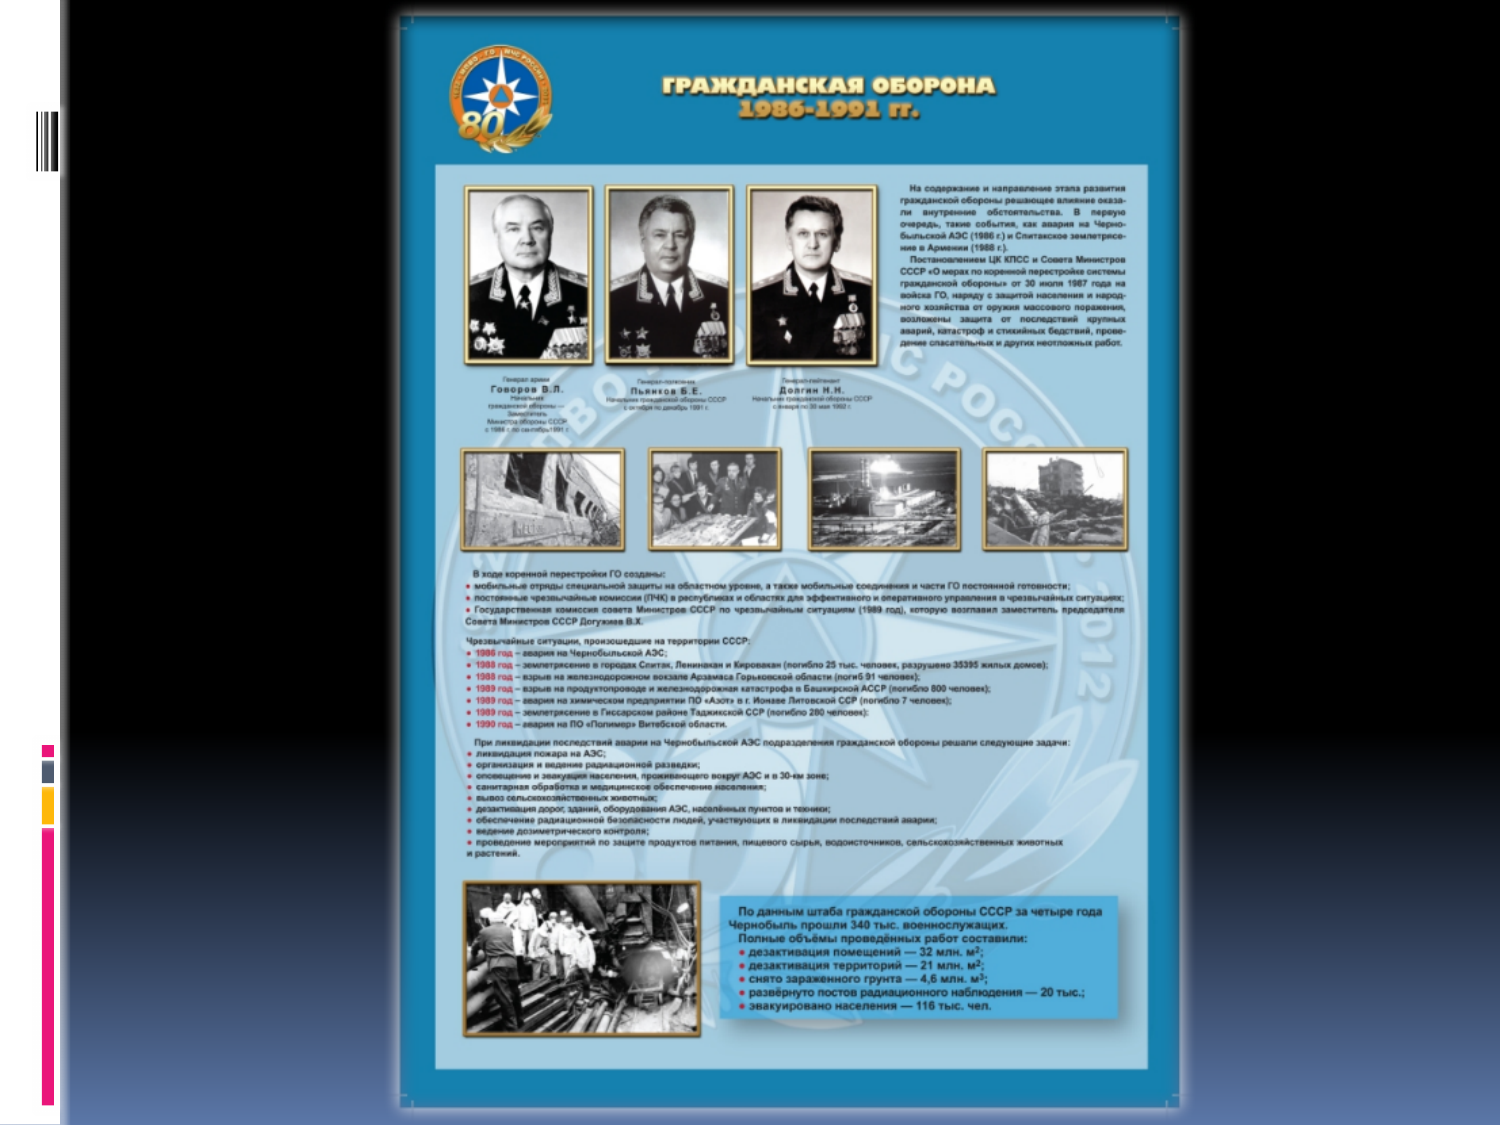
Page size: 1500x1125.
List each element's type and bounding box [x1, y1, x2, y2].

list [383, 0, 1198, 1125]
